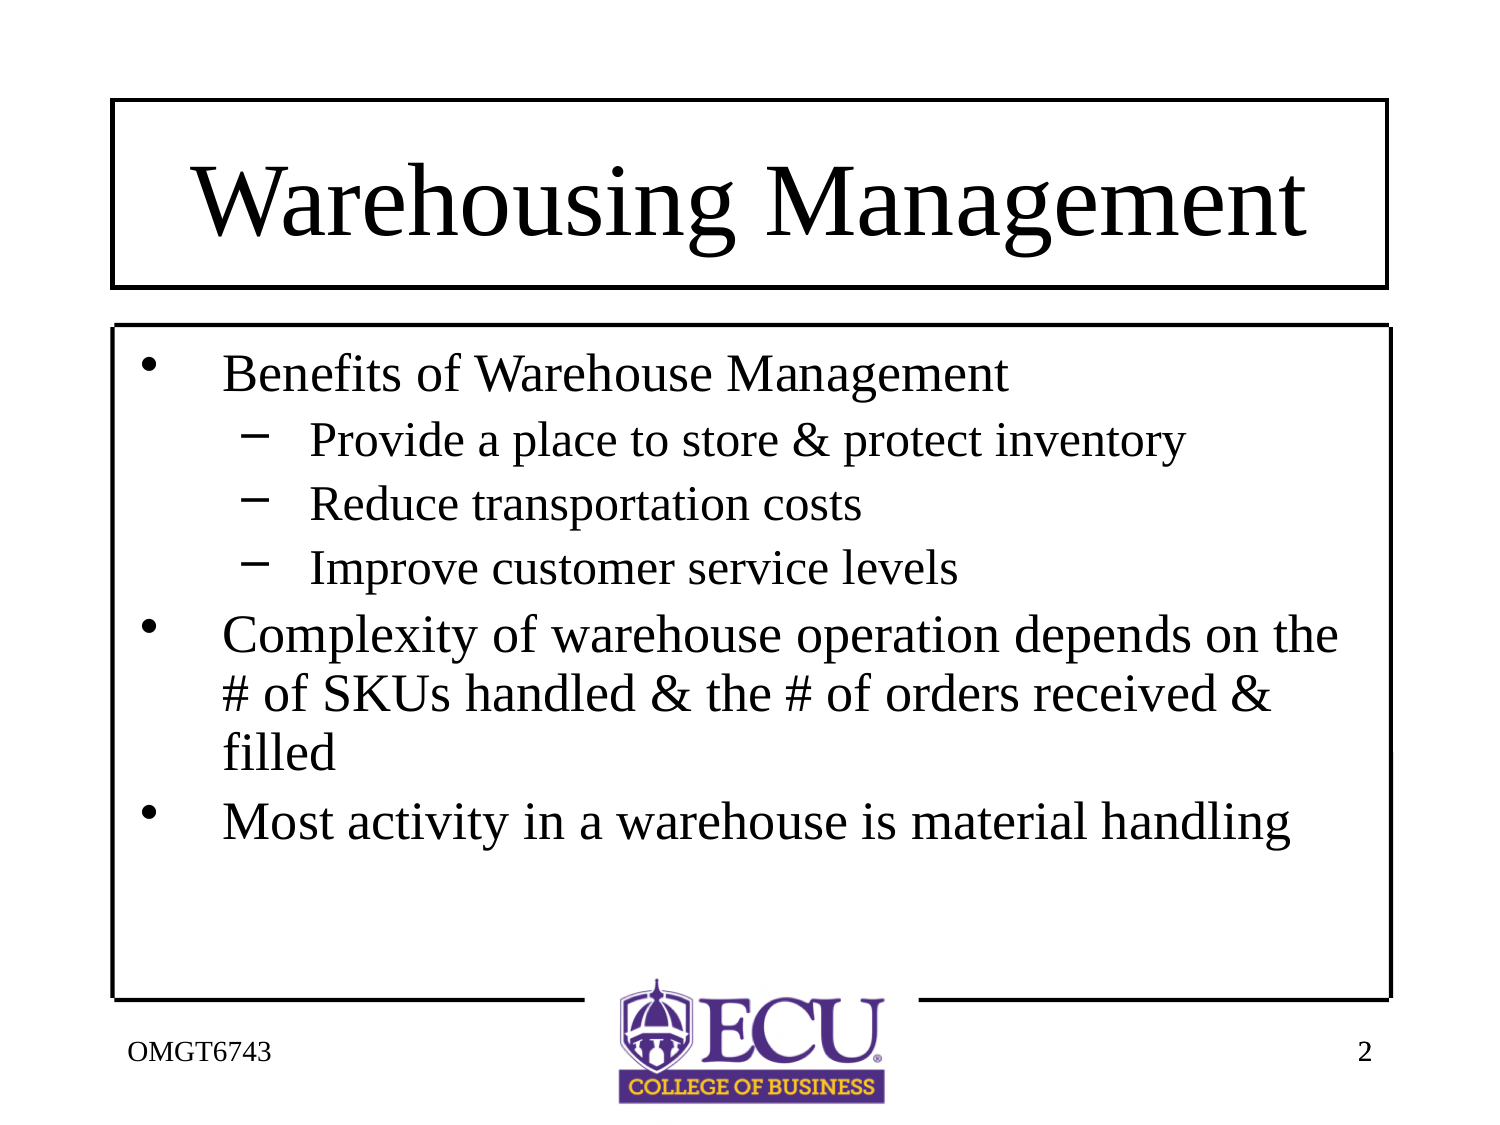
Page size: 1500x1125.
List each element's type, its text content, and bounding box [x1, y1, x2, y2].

list Benefits of Warehouse Management Provide a place to store & protect inventory Reduce transportation costs Improve customer service levels Complexity of warehouse operation depends on the # of SKUs handled & the # of orders received & filled Most activity in a warehouse is material handling [125, 337, 1375, 950]
picture [611, 972, 889, 1125]
title Warehousing Management [112, 99, 1388, 288]
